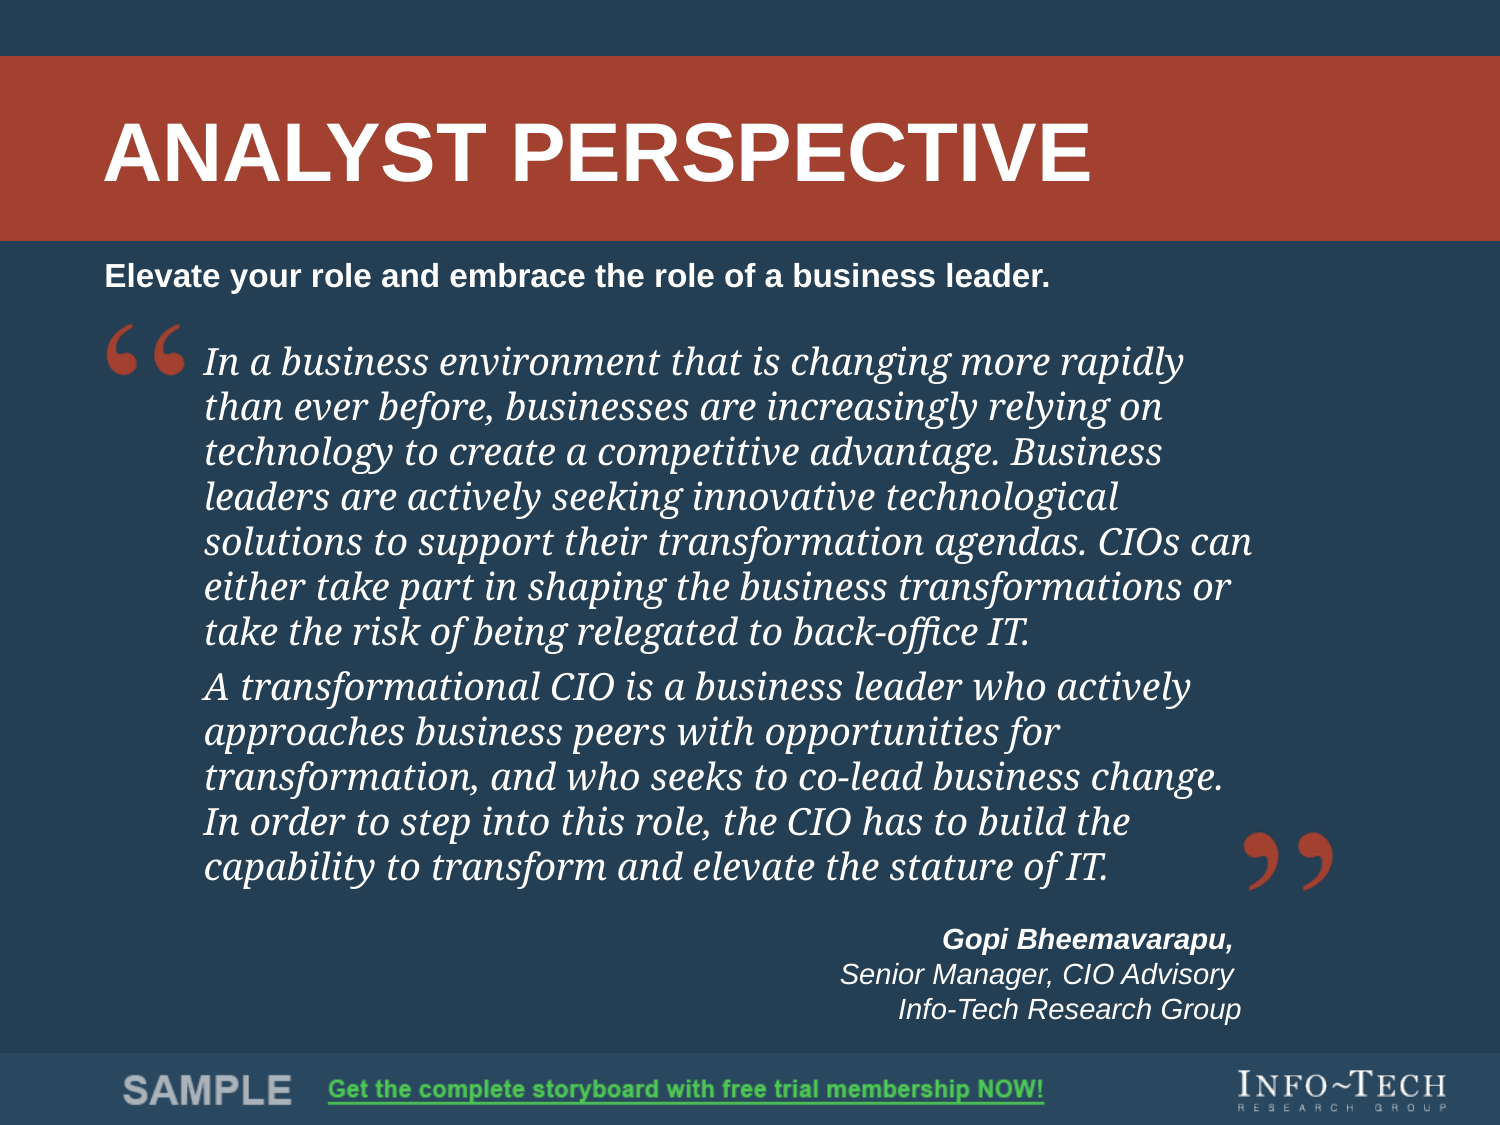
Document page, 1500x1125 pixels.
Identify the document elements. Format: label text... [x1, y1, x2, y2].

text_box ANALYST PERSPECTIVE [0, 56, 1500, 241]
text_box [0, 1053, 1500, 1125]
text_box Elevate your role and embrace the role of a business leader. [89, 246, 1150, 302]
text_box Gopi Bheemavarapu, Senior Manager, CIO Advisory Info-Tech Research Group [525, 912, 1258, 1033]
picture [1233, 811, 1346, 914]
text_box In a business environment that is changing more rapidly than ever before, businesses are increasingly relying on technology to create a competitive advantage. Business leaders are actively seeking innovative technological solutions to support their transformation agendas. CIOs can either take part in shaping the business transformations or take the risk of being relegated to back-office IT. A transformational CIO is a business leader who actively approaches business peers with opportunities for transformation, and who seeks to co-lead business change. In order to step into this role, the CIO has to build the capability to transform and elevate the stature of IT. [188, 330, 1270, 896]
picture [89, 304, 204, 387]
